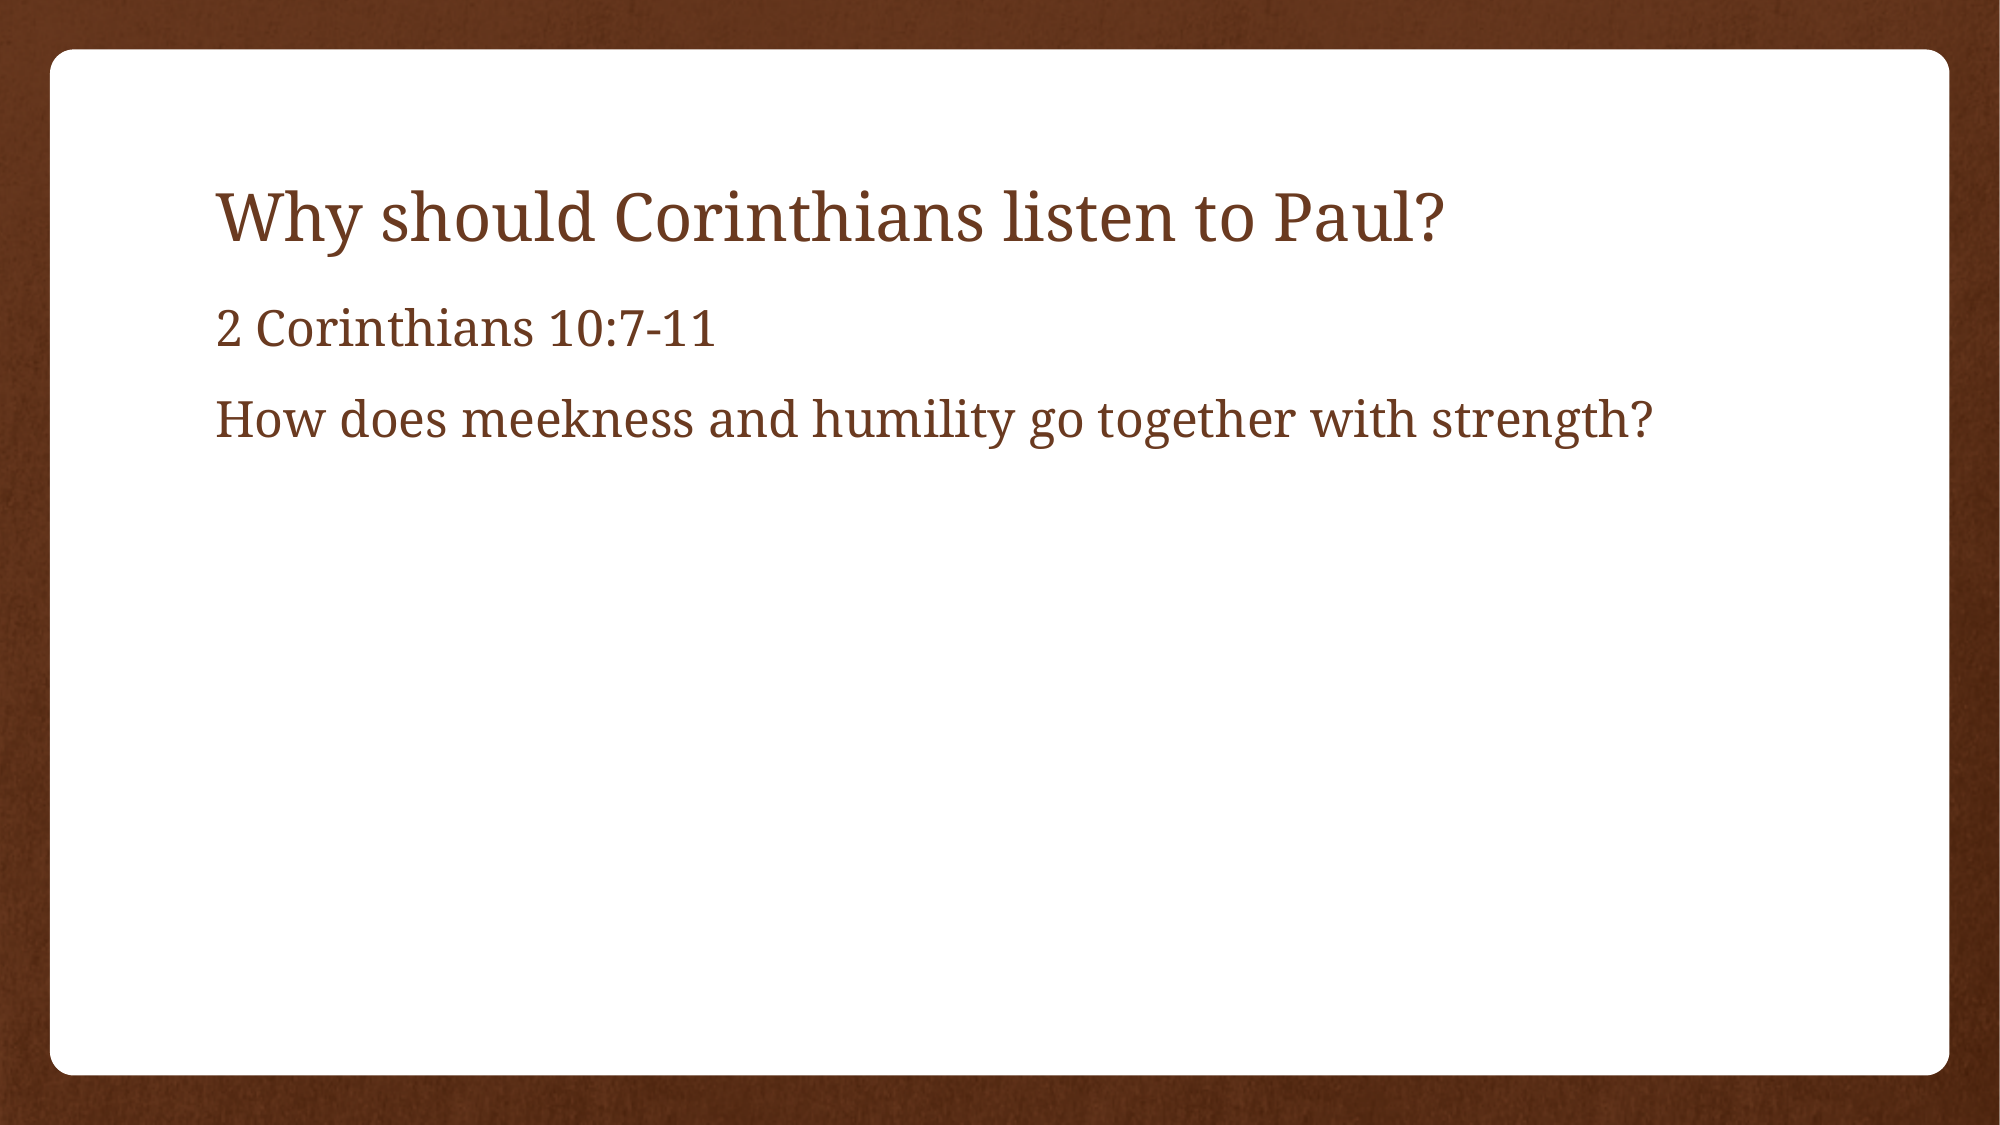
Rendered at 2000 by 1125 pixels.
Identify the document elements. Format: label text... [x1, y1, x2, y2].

title Why should Corinthians listen to Paul? [199, 70, 1800, 263]
list 2 Corinthians 10:7-11 How does meekness and humility go together with strength? [199, 295, 1800, 996]
